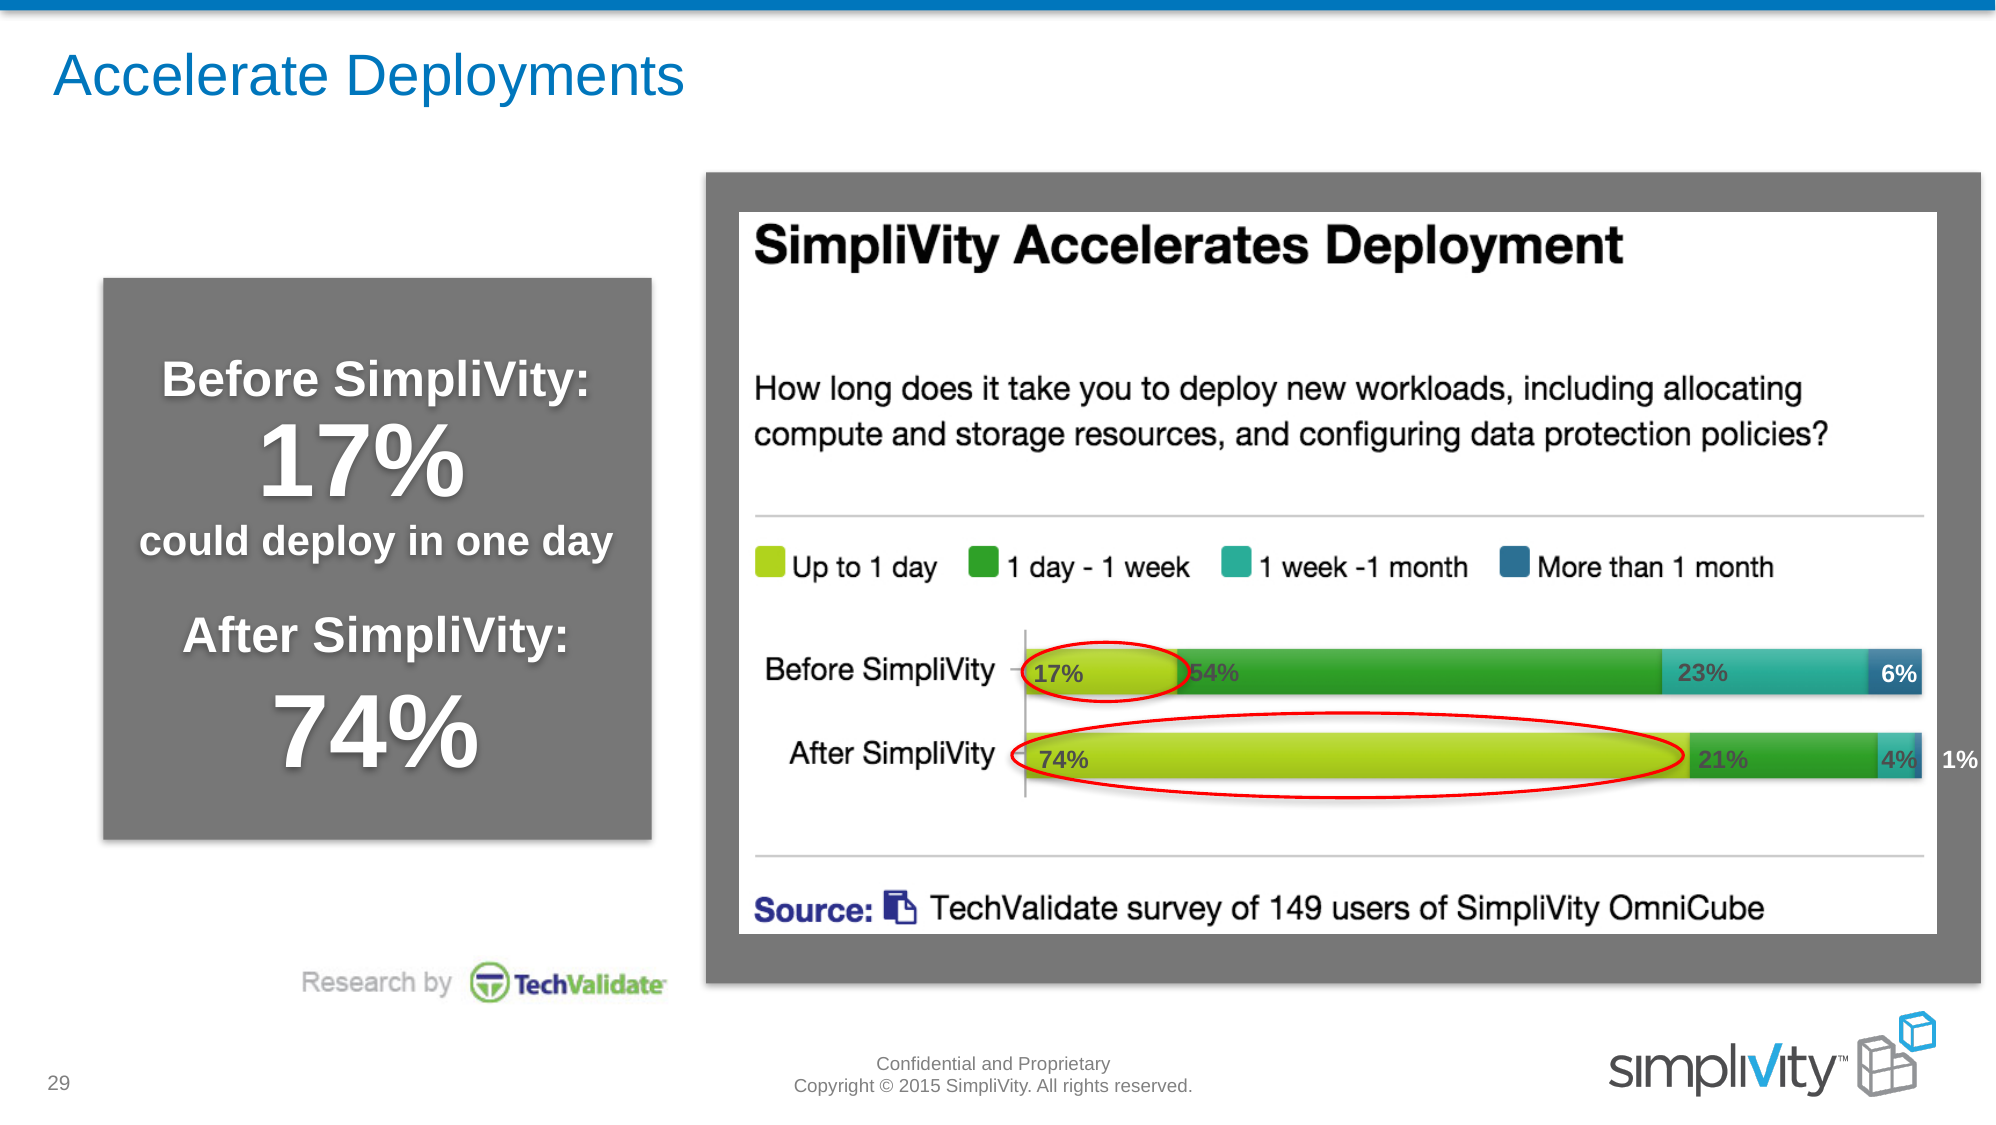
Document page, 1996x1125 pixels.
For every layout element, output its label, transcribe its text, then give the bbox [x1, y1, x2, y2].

title Accelerate Deployments [53, 29, 1929, 120]
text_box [738, 212, 1994, 934]
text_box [103, 277, 652, 840]
text_box [705, 172, 1982, 984]
picture [290, 955, 686, 1012]
picture [1609, 1011, 1936, 1097]
